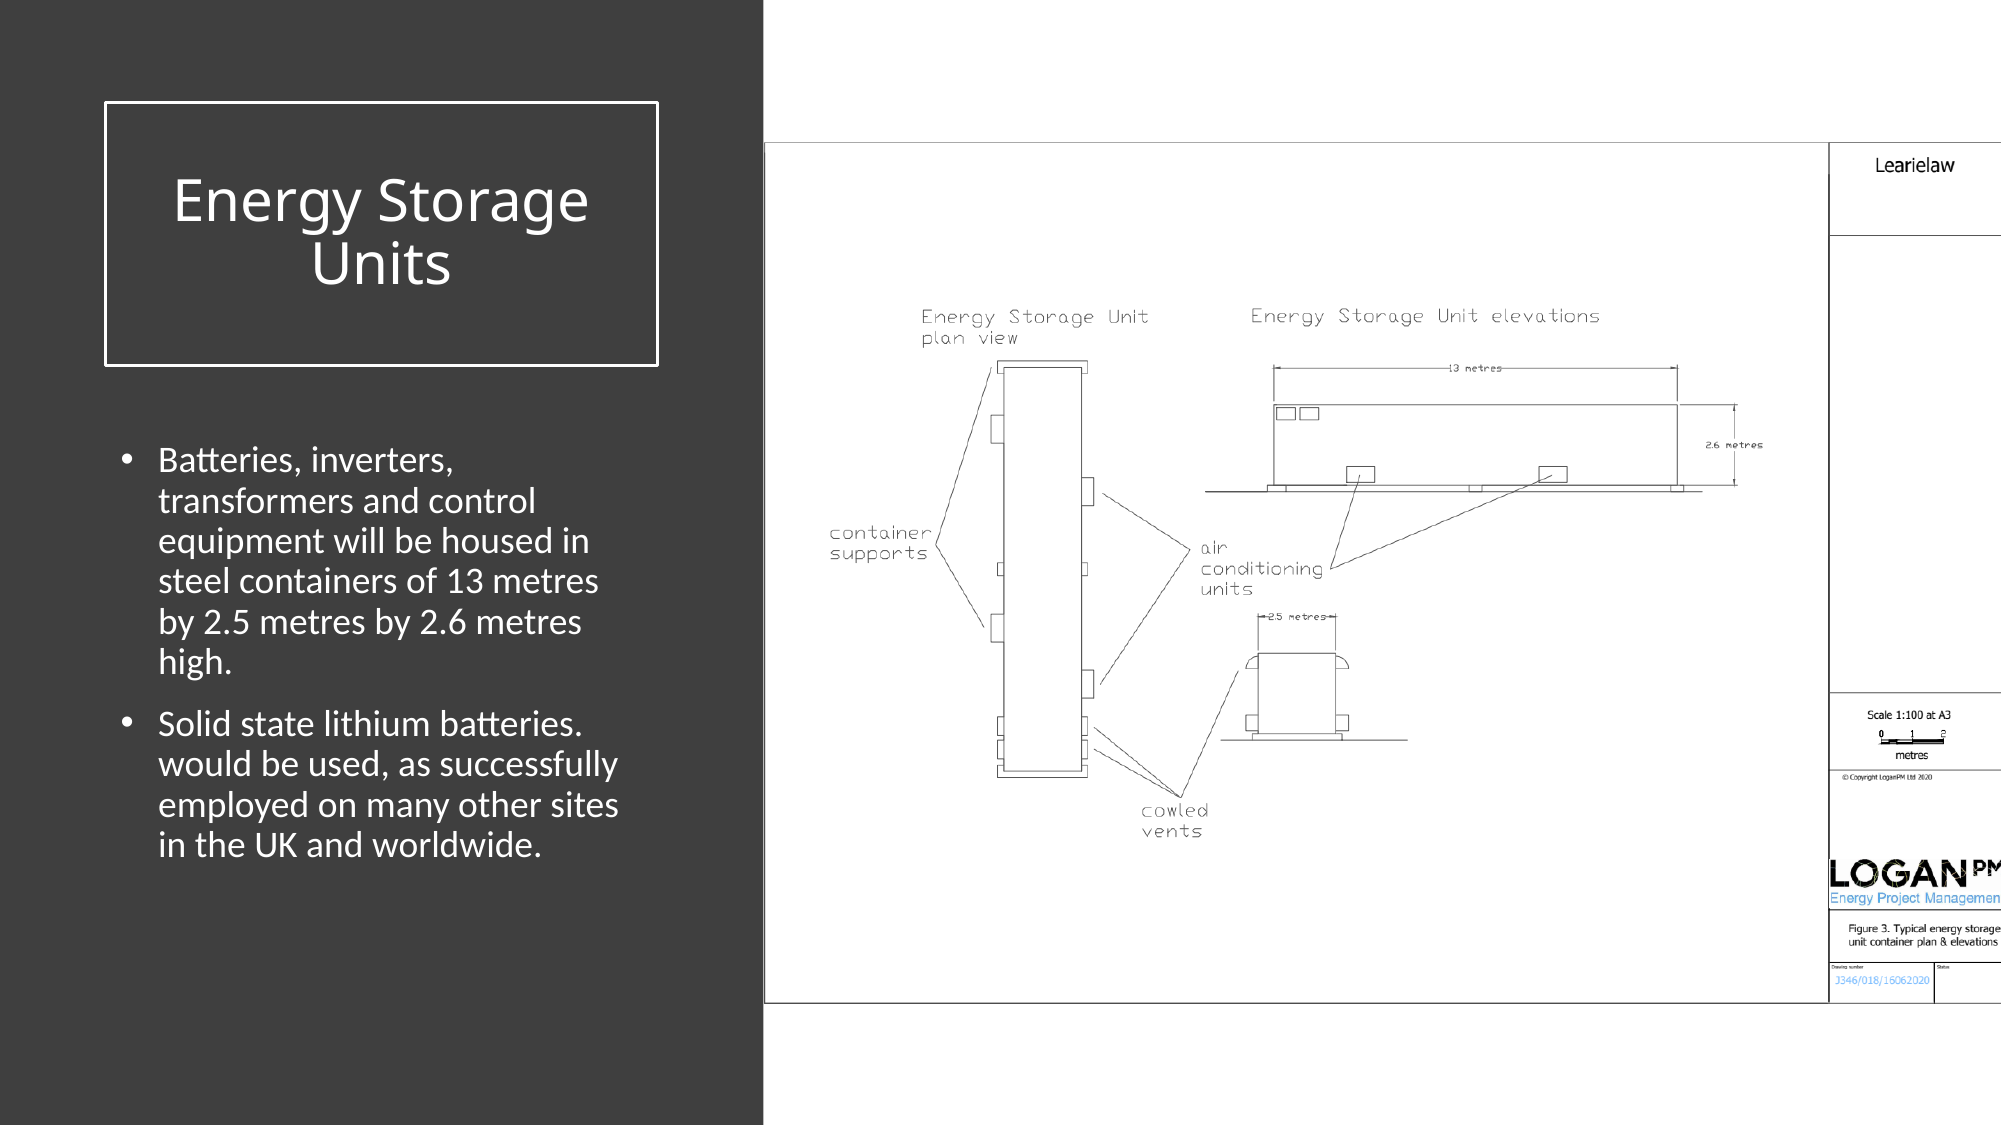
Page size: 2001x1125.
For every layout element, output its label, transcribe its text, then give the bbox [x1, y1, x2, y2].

list Batteries, inverters, transformers and control equipment will be housed in steel containers of 13 metres by 2.5 metres by 2.6 metres high. Solid state lithium batteries. would be used, as successfully employed on many other sites in the UK and worldwide. [105, 432, 658, 994]
text_box [0, 0, 764, 1125]
title Energy Storage Units [105, 102, 658, 366]
picture [743, 101, 2000, 1022]
